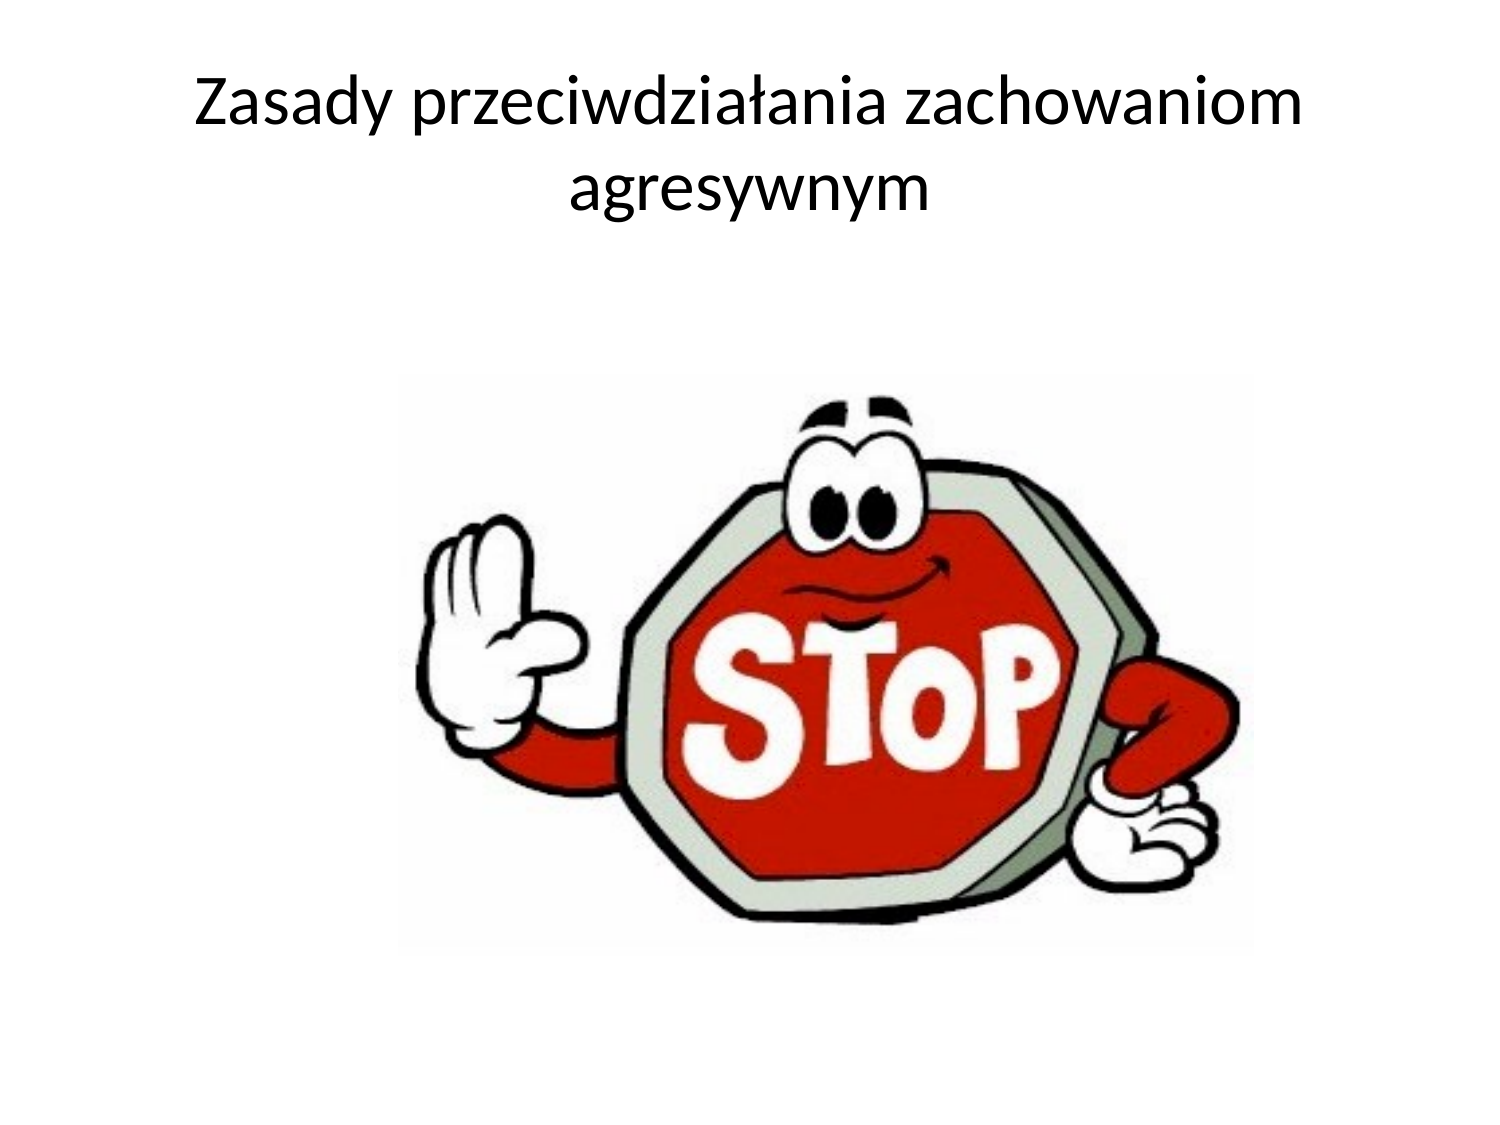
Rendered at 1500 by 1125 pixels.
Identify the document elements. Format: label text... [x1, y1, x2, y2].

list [398, 339, 1255, 985]
title Zasady przeciwdziałania zachowaniom agresywnym [75, 45, 1425, 233]
